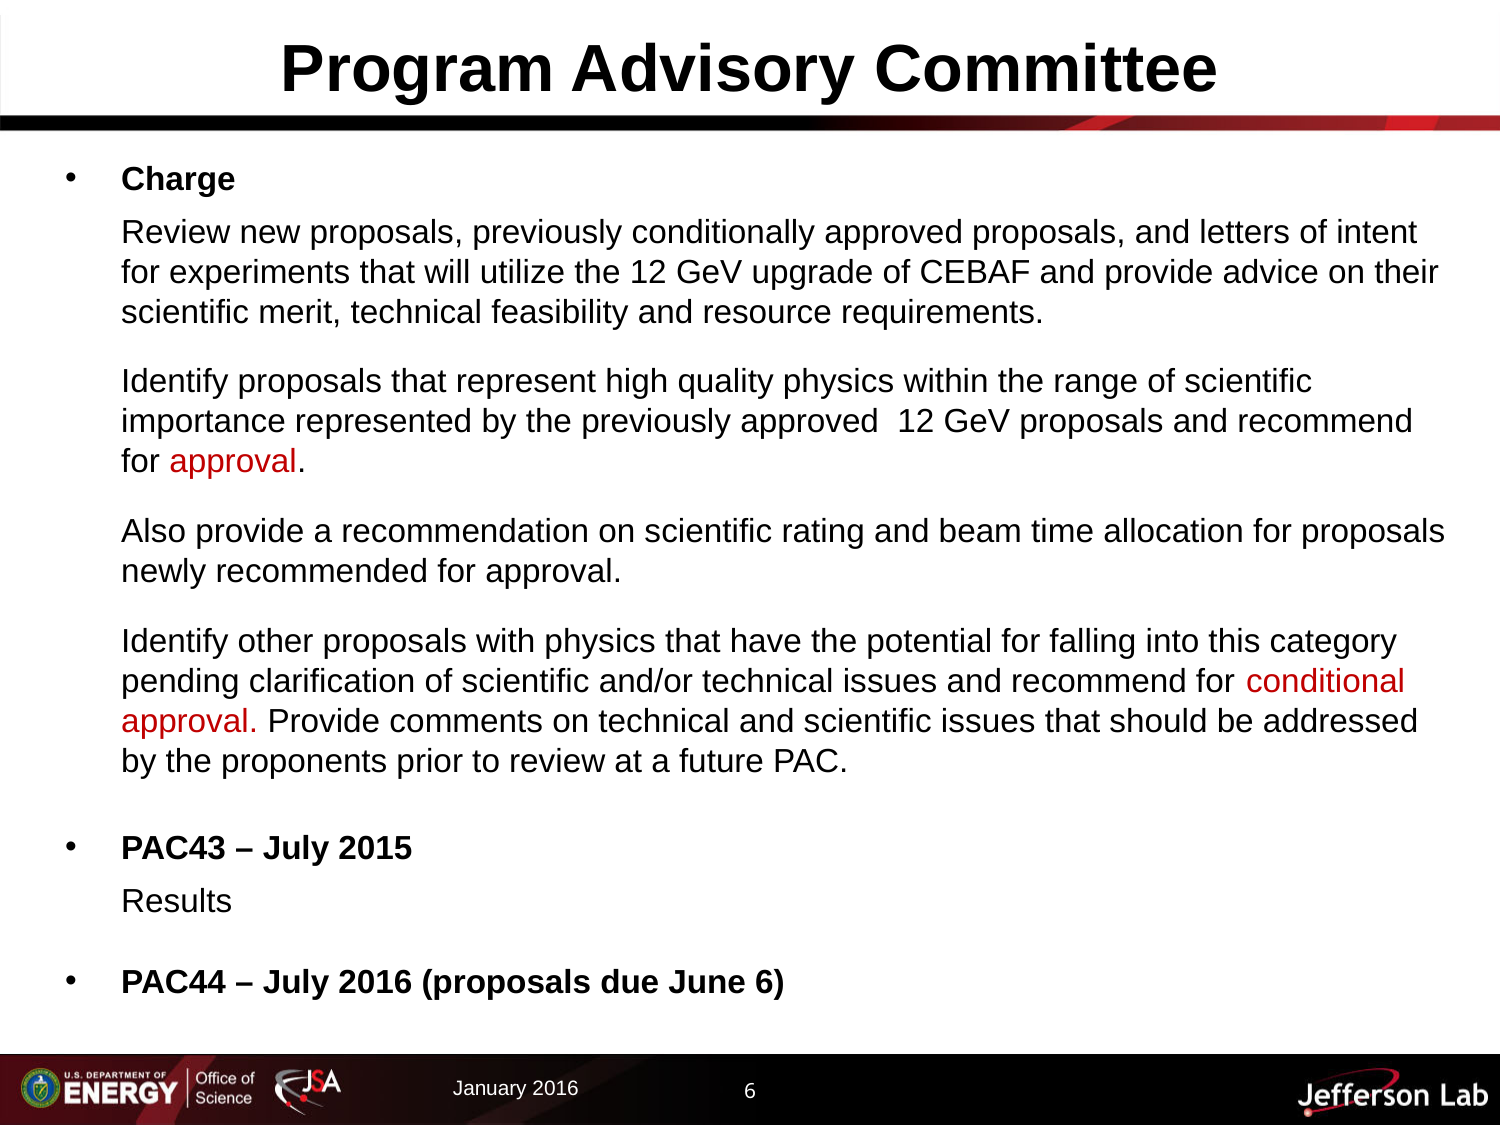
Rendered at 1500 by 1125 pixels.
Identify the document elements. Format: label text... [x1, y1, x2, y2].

list Charge Review new proposals, previously conditionally approved proposals, and letters of intent for experiments that will utilize the 12 GeV upgrade of CEBAF and provide advice on their scientific merit, technical feasibility and resource requirements. Identify proposals that represent high quality physics within the range of scientific importance represented by the previously approved 12 GeV proposals and recommend for approval. Also provide a recommendation on scientific rating and beam time allocation for proposals newly recommended for approval. Identify other proposals with physics that have the potential for falling into this category pending clarification of scientific and/or technical issues and recommend for conditional approval. Provide comments on technical and scientific issues that should be addressed by the proponents prior to review at a future PAC. PAC43 – July 2015 Results PAC44 – July 2016 (proposals due June 6) [50, 149, 1475, 1025]
picture [0, 0, 1500, 1125]
title Program Advisory Committee [75, 31, 1425, 98]
